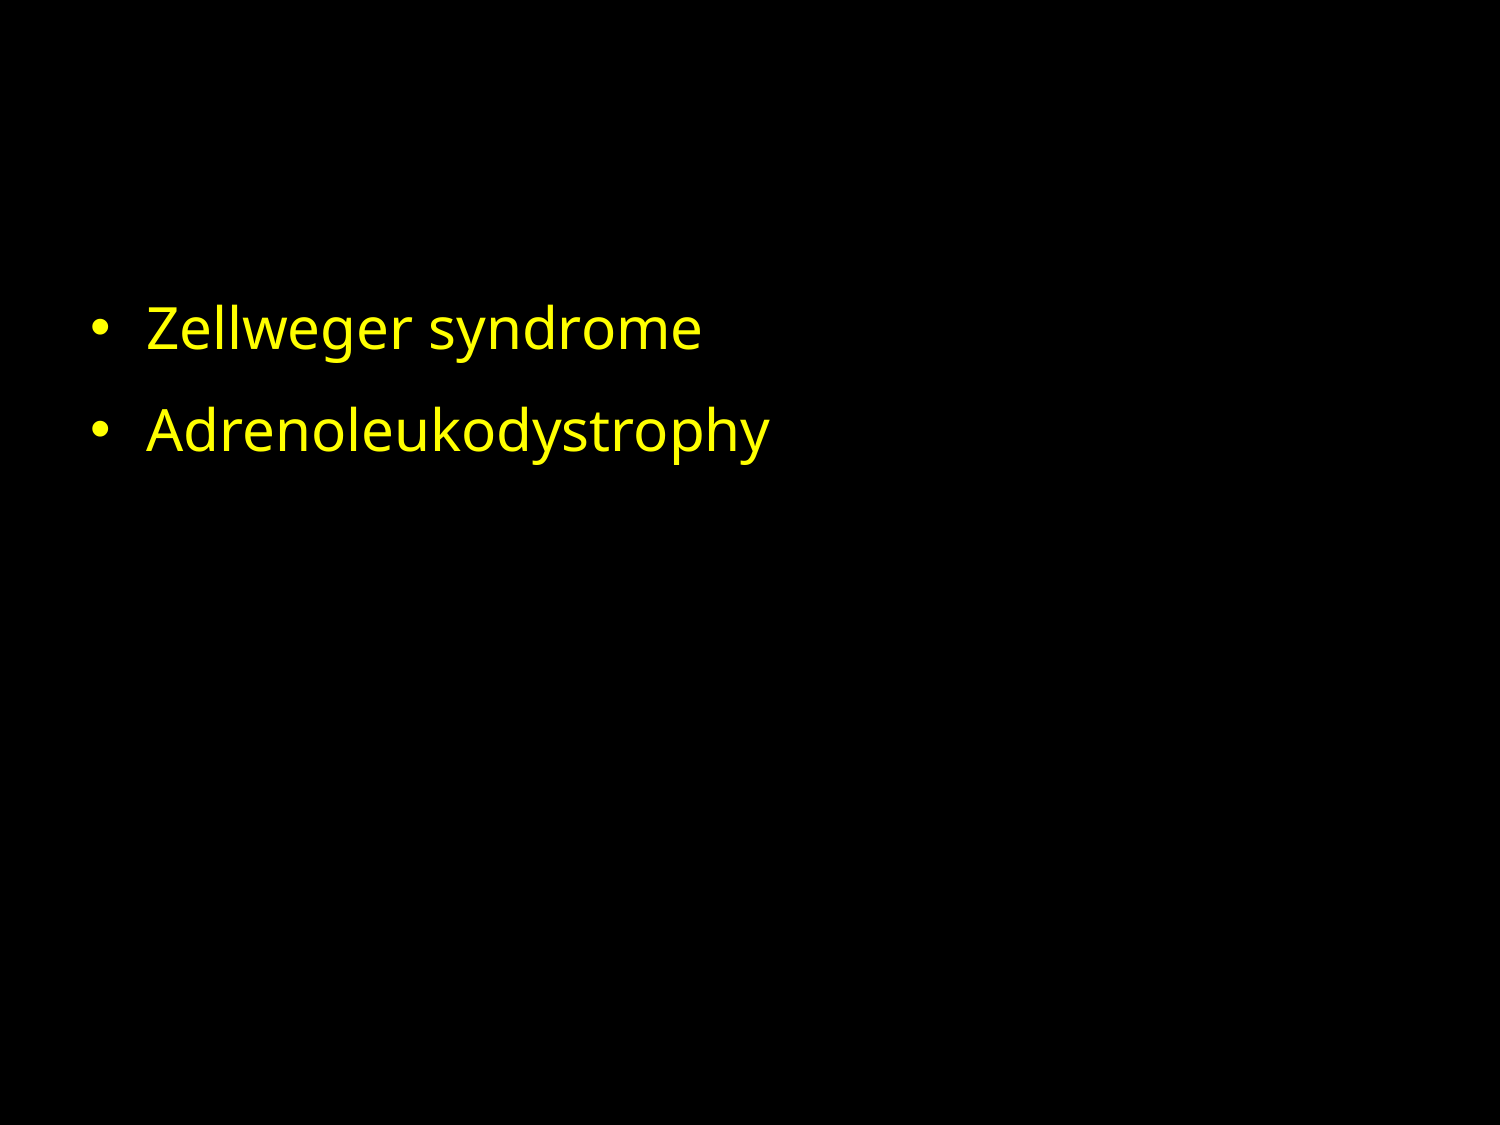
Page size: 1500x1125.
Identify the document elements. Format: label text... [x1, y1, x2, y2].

list Zellweger syndrome Adrenoleukodystrophy [75, 262, 1425, 1005]
